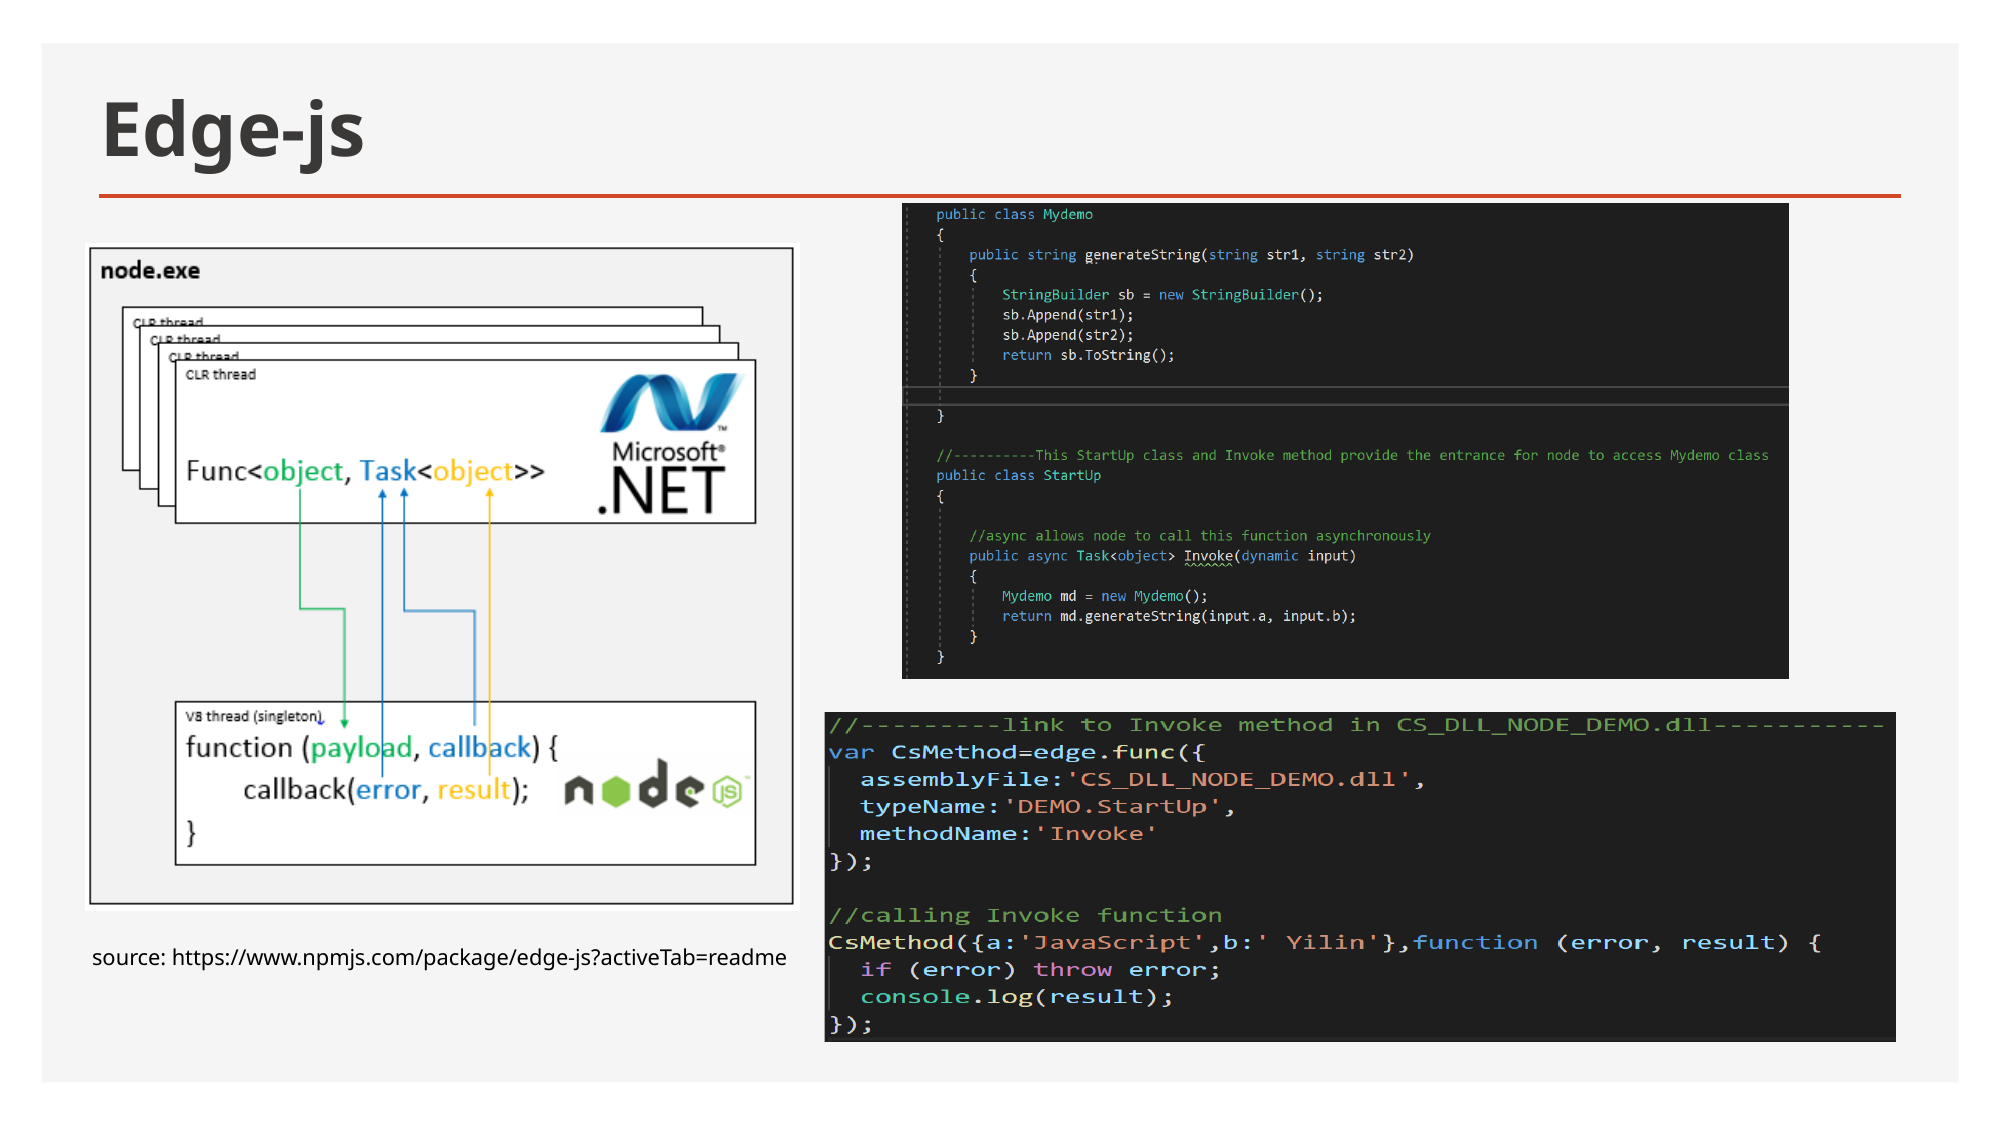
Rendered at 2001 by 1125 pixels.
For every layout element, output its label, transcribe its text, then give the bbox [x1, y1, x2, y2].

text_box source: https://www.npmjs.com/package/edge-js?activeTab=readme [77, 936, 824, 978]
picture [85, 243, 800, 911]
title Edge-js [85, 73, 1214, 179]
picture [902, 203, 1789, 679]
picture [824, 712, 1896, 1042]
